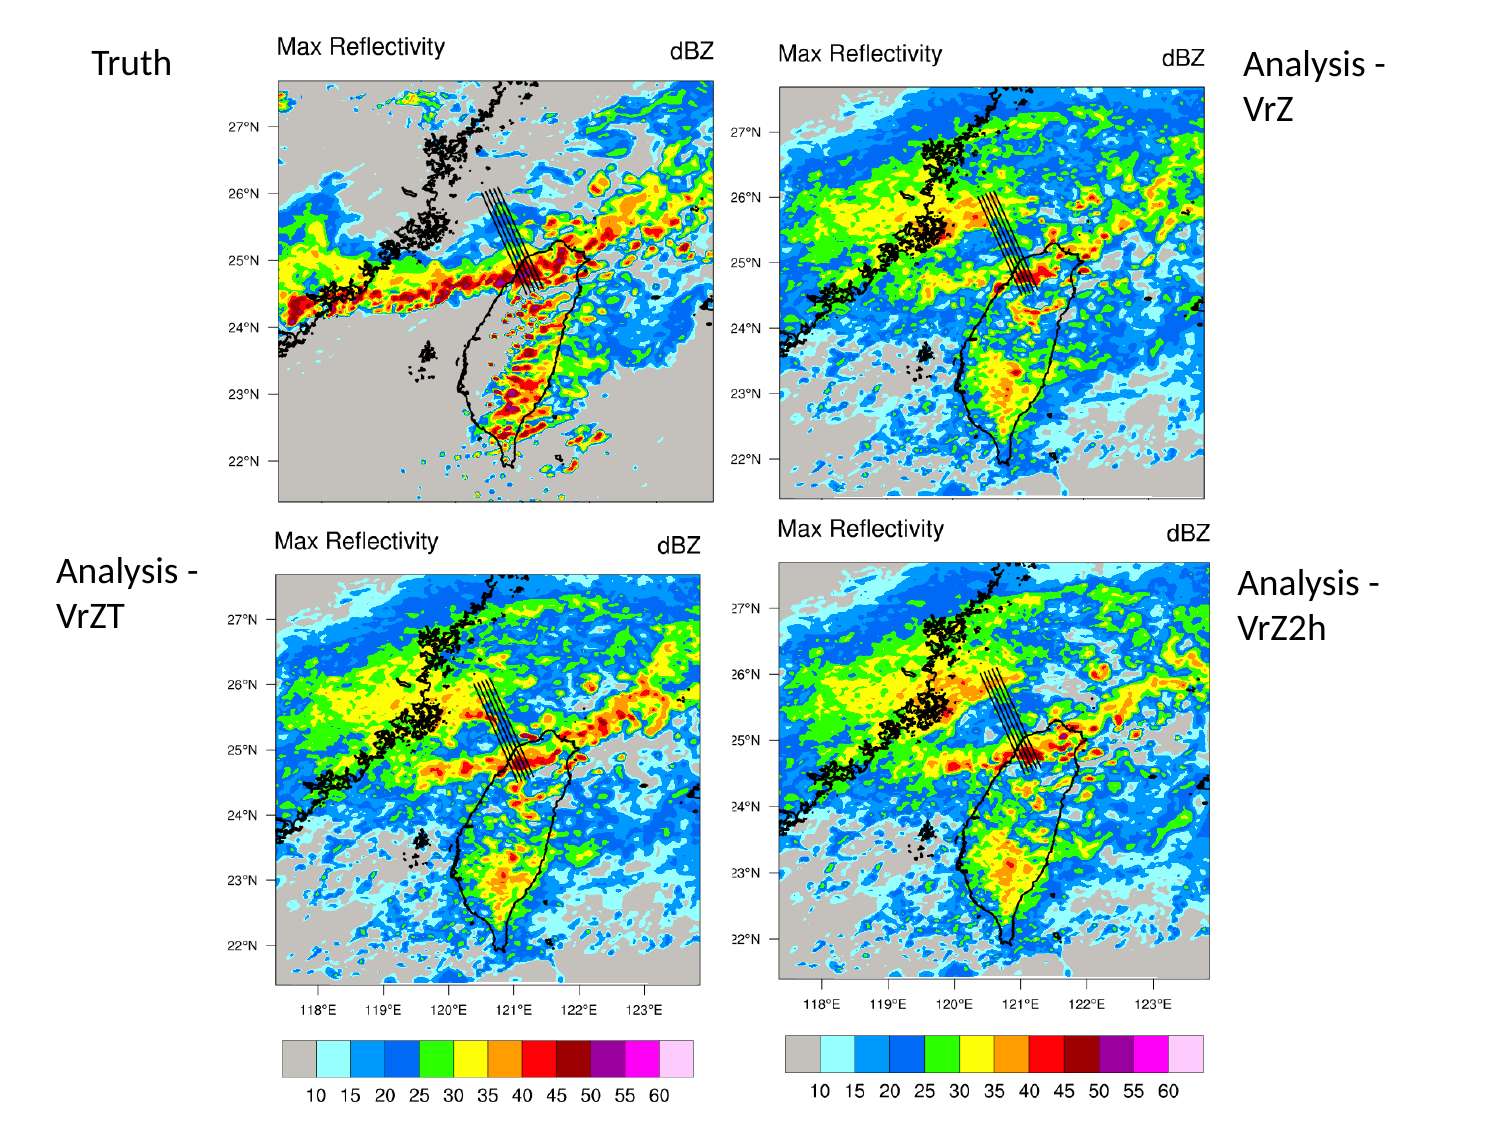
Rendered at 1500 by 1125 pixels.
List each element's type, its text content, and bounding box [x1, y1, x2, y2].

picture [206, 7, 1249, 1125]
text_box Analysis - VrZ [1253, 31, 1424, 136]
text_box Truth [76, 30, 201, 91]
text_box Analysis - VrZT [41, 538, 200, 644]
text_box Analysis - VrZ2h [1239, 550, 1418, 656]
